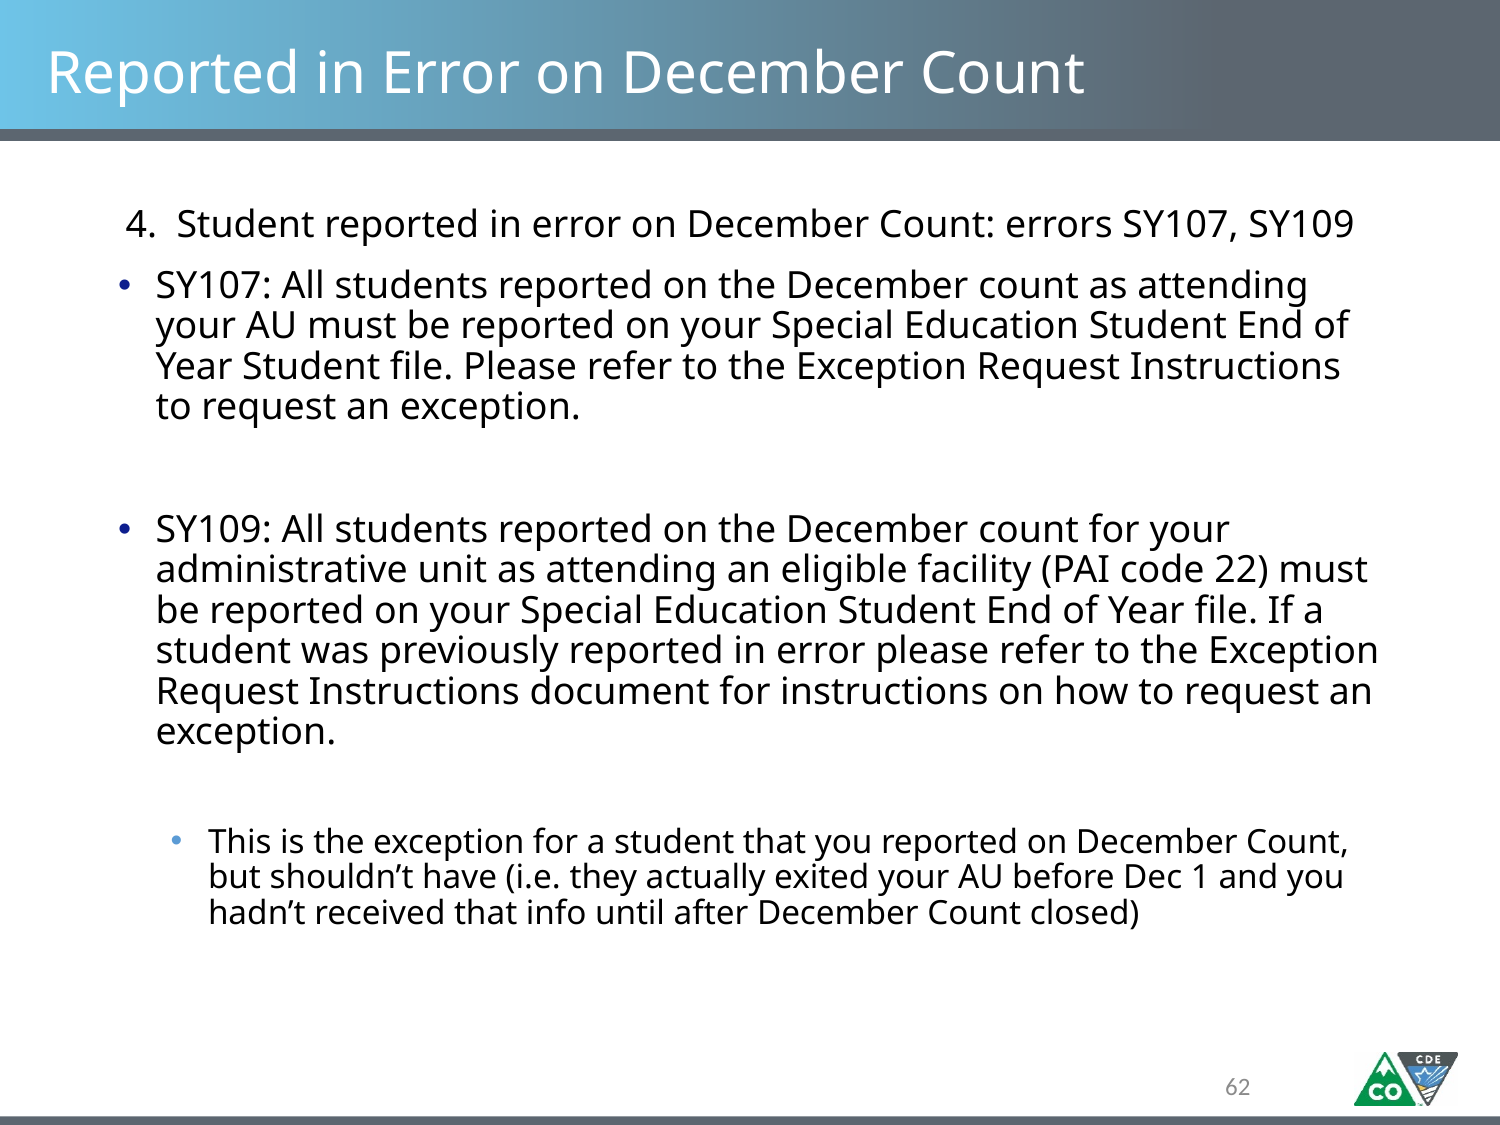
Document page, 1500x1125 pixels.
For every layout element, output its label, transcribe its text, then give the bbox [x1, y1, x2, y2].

title Reported in Error on December Count [31, 31, 1326, 117]
list 4. Student reported in error on December Count: errors SY107, SY109 SY107: All students reported on the December count as attending your AU must be reported on your Special Education Student End of Year Student file. Please refer to the Exception Request Instructions to request an exception. SY109: All students reported on the December count for your administrative unit as attending an eligible facility (PAI code 22) must be reported on your Special Education Student End of Year file. If a student was previously reported in error please refer to the Exception Request Instructions document for instructions on how to request an exception. This is the exception for a student that you reported on December Count, but shouldn’t have (i.e. they actually exited your AU before Dec 1 and you hadn’t received that info until after December Count closed) [103, 197, 1397, 1024]
picture [1354, 1052, 1458, 1106]
